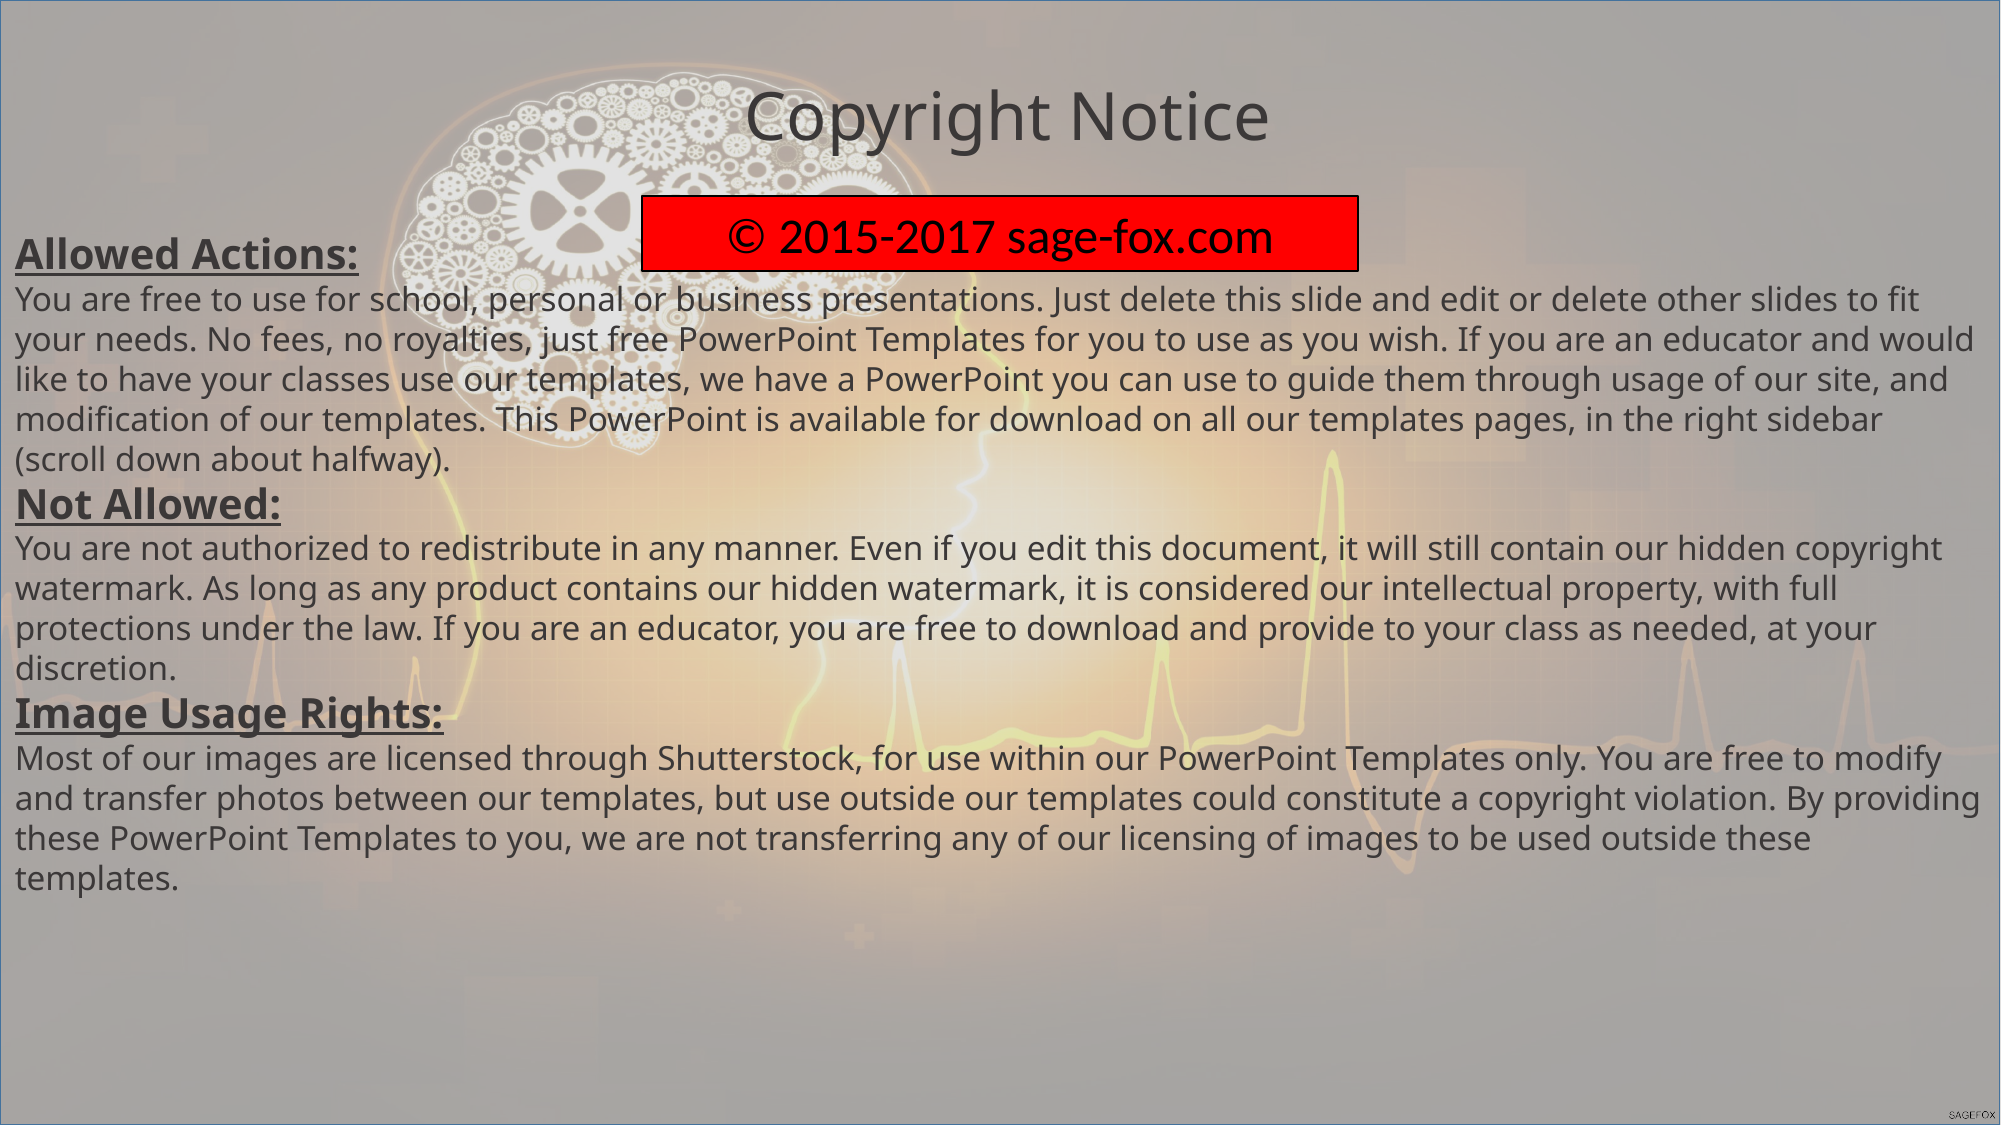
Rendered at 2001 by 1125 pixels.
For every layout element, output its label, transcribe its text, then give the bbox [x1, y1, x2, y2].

text_box Allowed Actions: You are free to use for school, personal or business presentations. Just delete this slide and edit or delete other slides to fit your needs. No fees, no royalties, just free PowerPoint Templates for you to use as you wish. If you are an educator and would like to have your classes use our templates, we have a PowerPoint you can use to guide them through usage of our site, and modification of our templates. This PowerPoint is available for download on all our templates pages, in the right sidebar (scroll down about halfway). Not Allowed: You are not authorized to redistribute in any manner. Even if you edit this document, it will still contain our hidden copyright watermark. As long as any product contains our hidden watermark, it is considered our intellectual property, with full protections under the law. If you are an educator, you are free to download and provide to your class as needed, at your discretion. Image Usage Rights: Most of our images are licensed through Shutterstock, for use within our PowerPoint Templates only. You are free to modify and transfer photos between our templates, but use outside our templates could constitute a copyright violation. By providing these PowerPoint Templates to you, we are not transferring any of our licensing of images to be used outside these templates. [0, 0, 2000, 1125]
text_box © 2015-2017 sage-fox.com [641, 196, 1358, 272]
title Copyright Notice [493, 60, 1524, 178]
